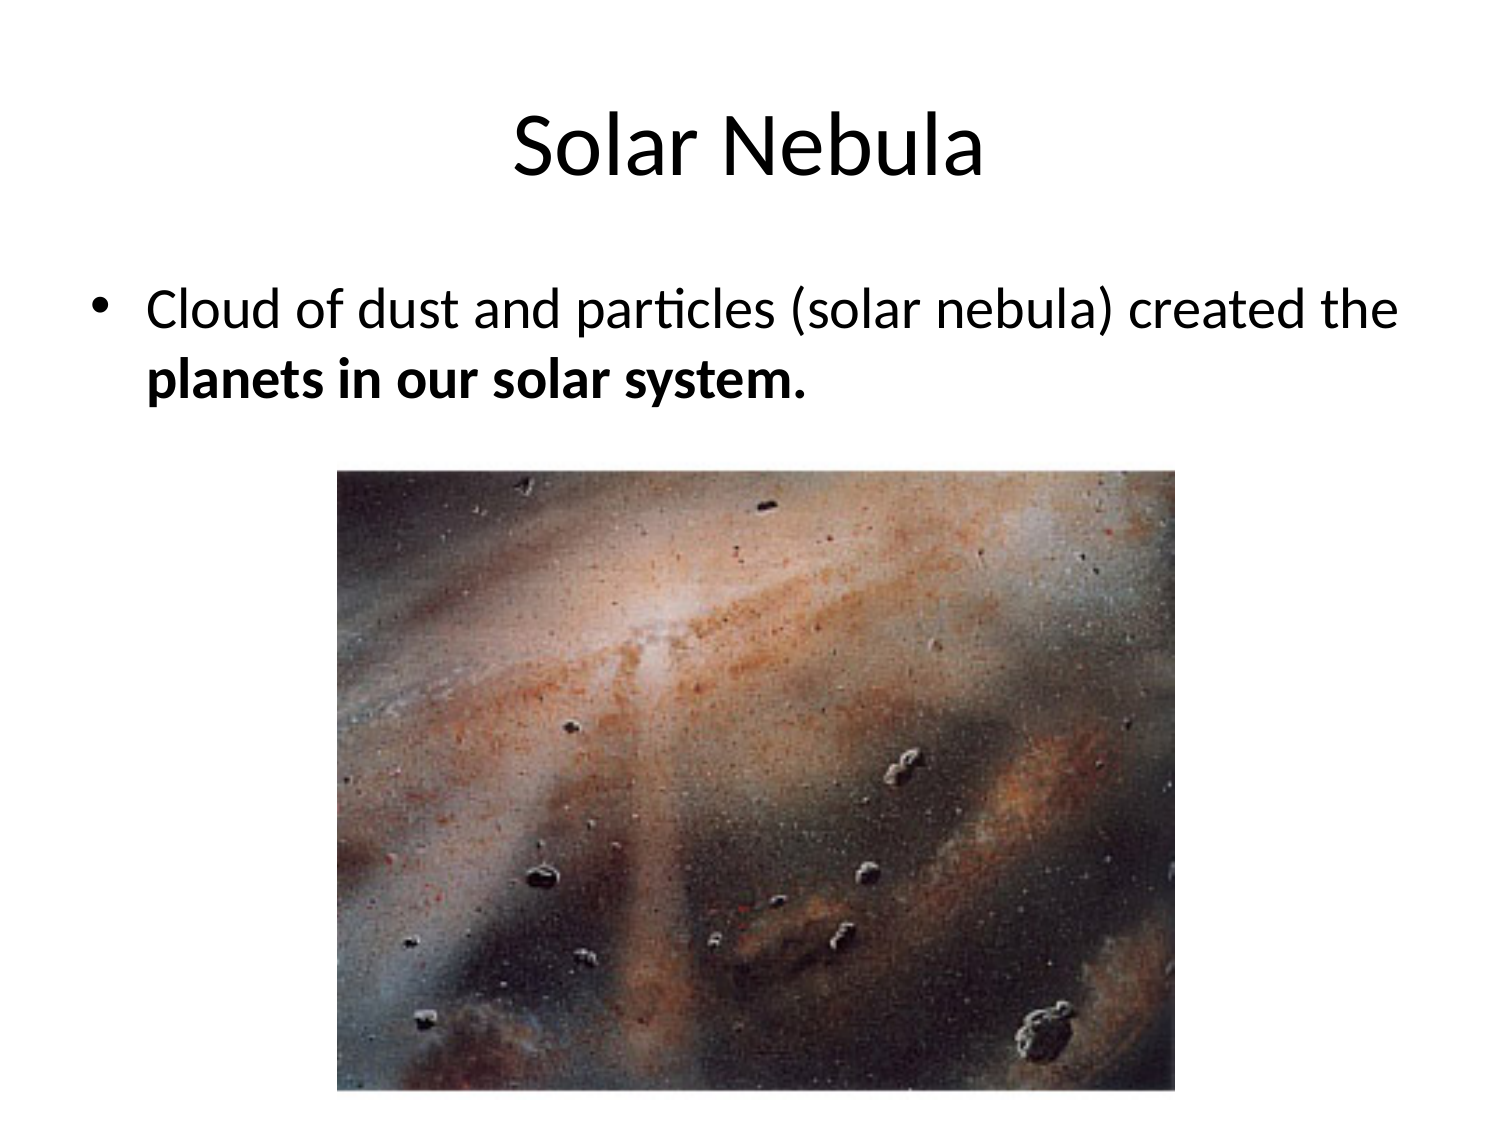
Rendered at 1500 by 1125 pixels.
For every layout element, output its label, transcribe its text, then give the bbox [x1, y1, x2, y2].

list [337, 441, 1176, 1101]
title Solar Nebula [75, 45, 1425, 233]
list Cloud of dust and particles (solar nebula) created the planets in our solar system. [75, 262, 1425, 622]
